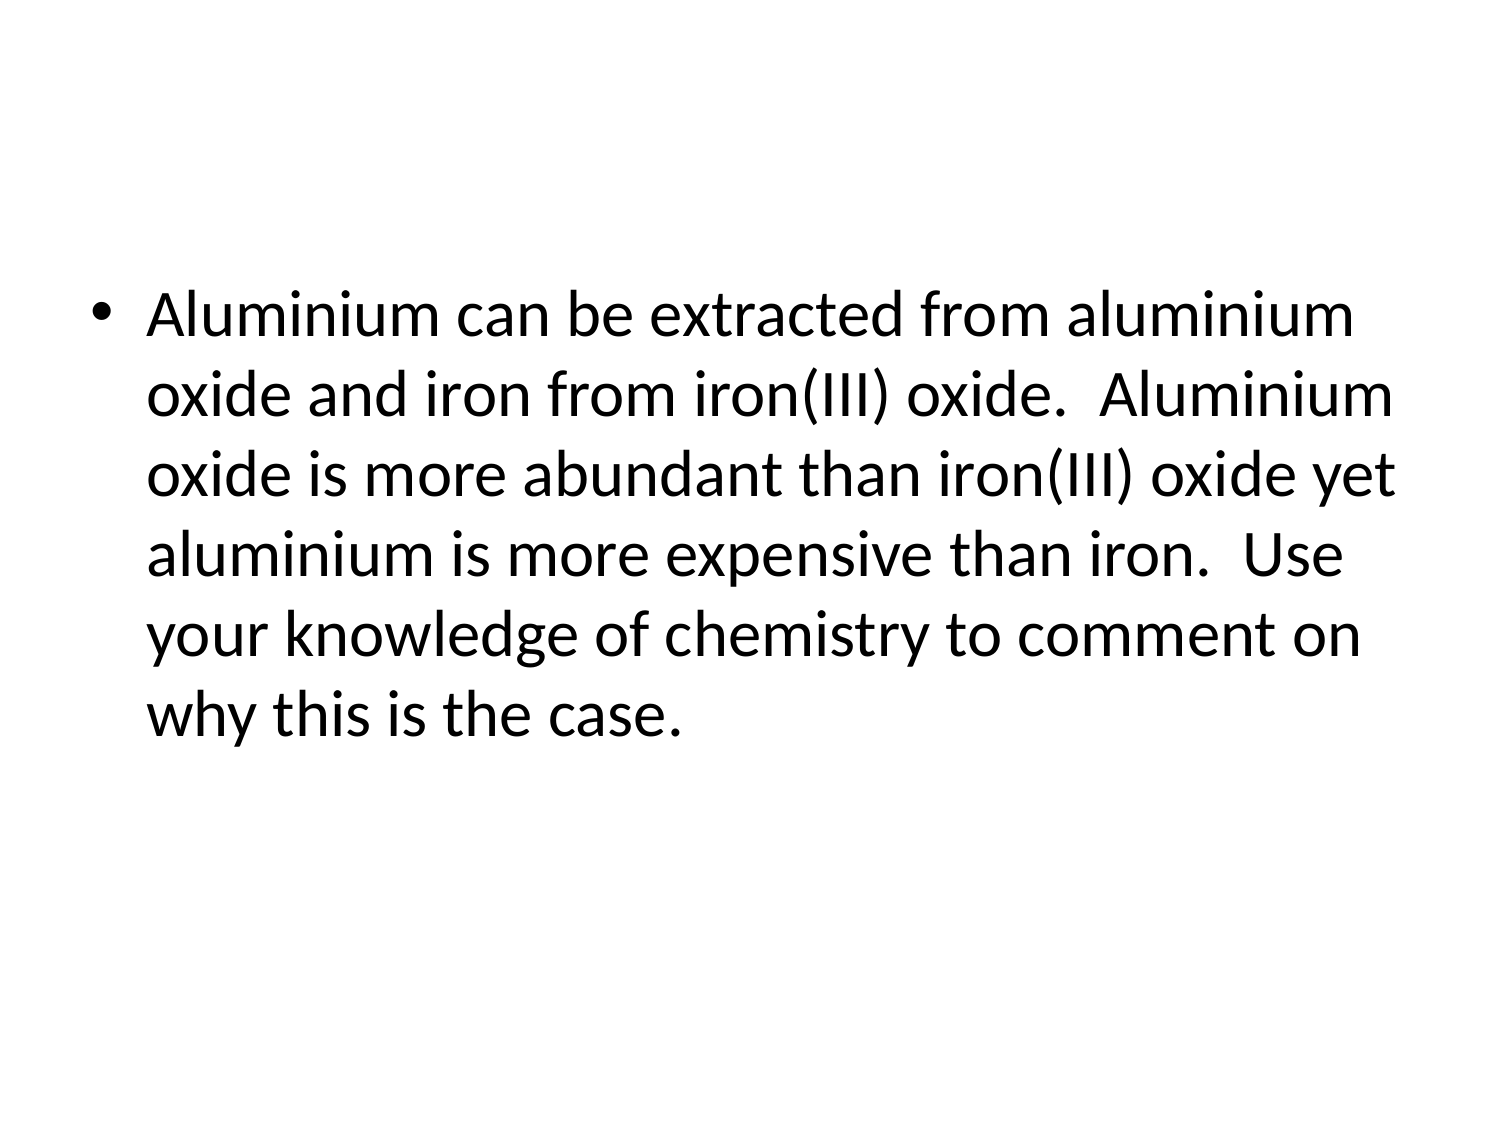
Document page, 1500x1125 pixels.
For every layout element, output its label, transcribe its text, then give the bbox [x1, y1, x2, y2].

list Aluminium can be extracted from aluminium oxide and iron from iron(III) oxide. Aluminium oxide is more abundant than iron(III) oxide yet aluminium is more expensive than iron. Use your knowledge of chemistry to comment on why this is the case. [74, 262, 1426, 1006]
